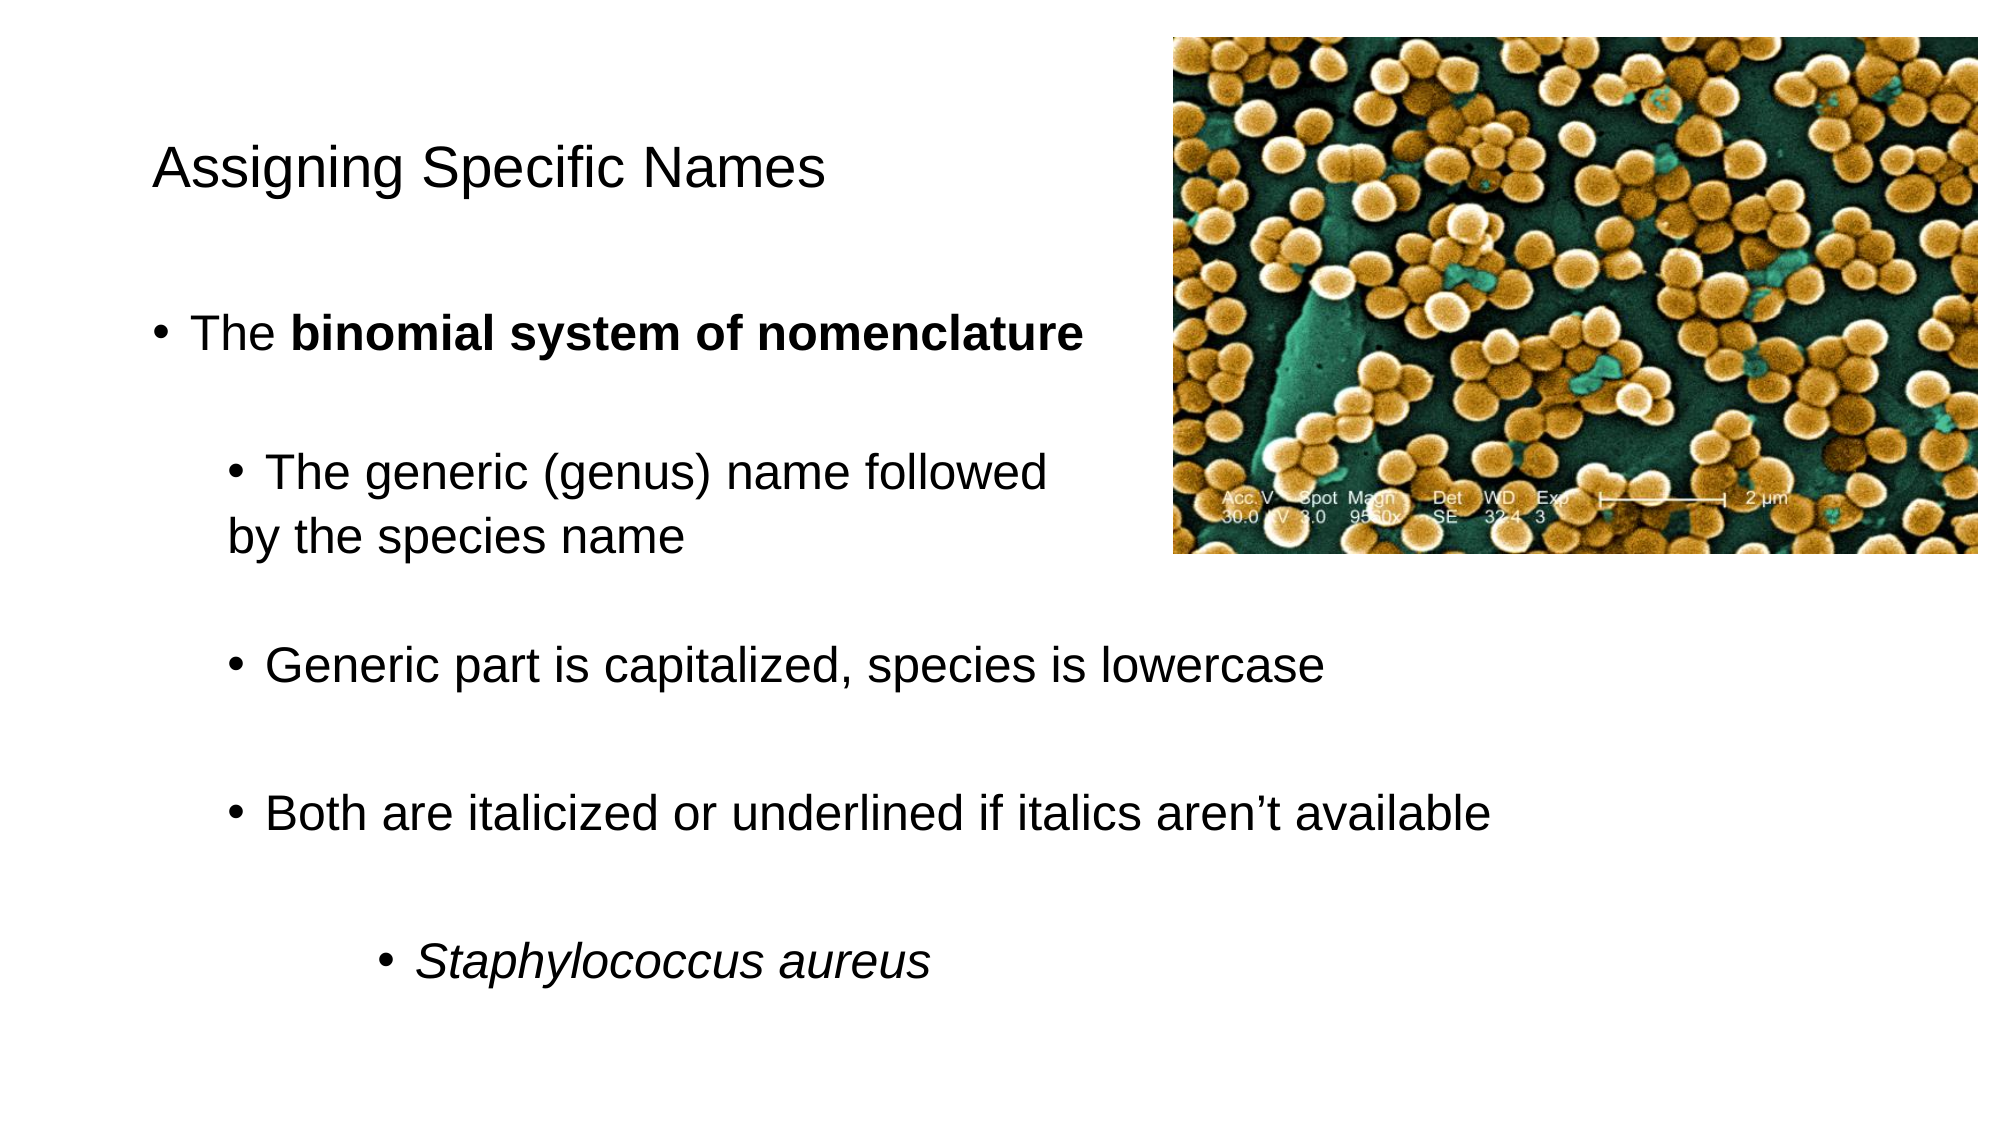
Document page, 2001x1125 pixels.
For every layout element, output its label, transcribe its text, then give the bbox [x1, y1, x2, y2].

list The binomial system of nomenclature The generic (genus) name followed by the species name Generic part is capitalized, species is lowercase Both are italicized or underlined if italics aren’t available Staphylococcus aureus [137, 299, 1863, 1014]
picture [1173, 37, 1978, 554]
title Assigning Specific Names [137, 59, 1173, 278]
